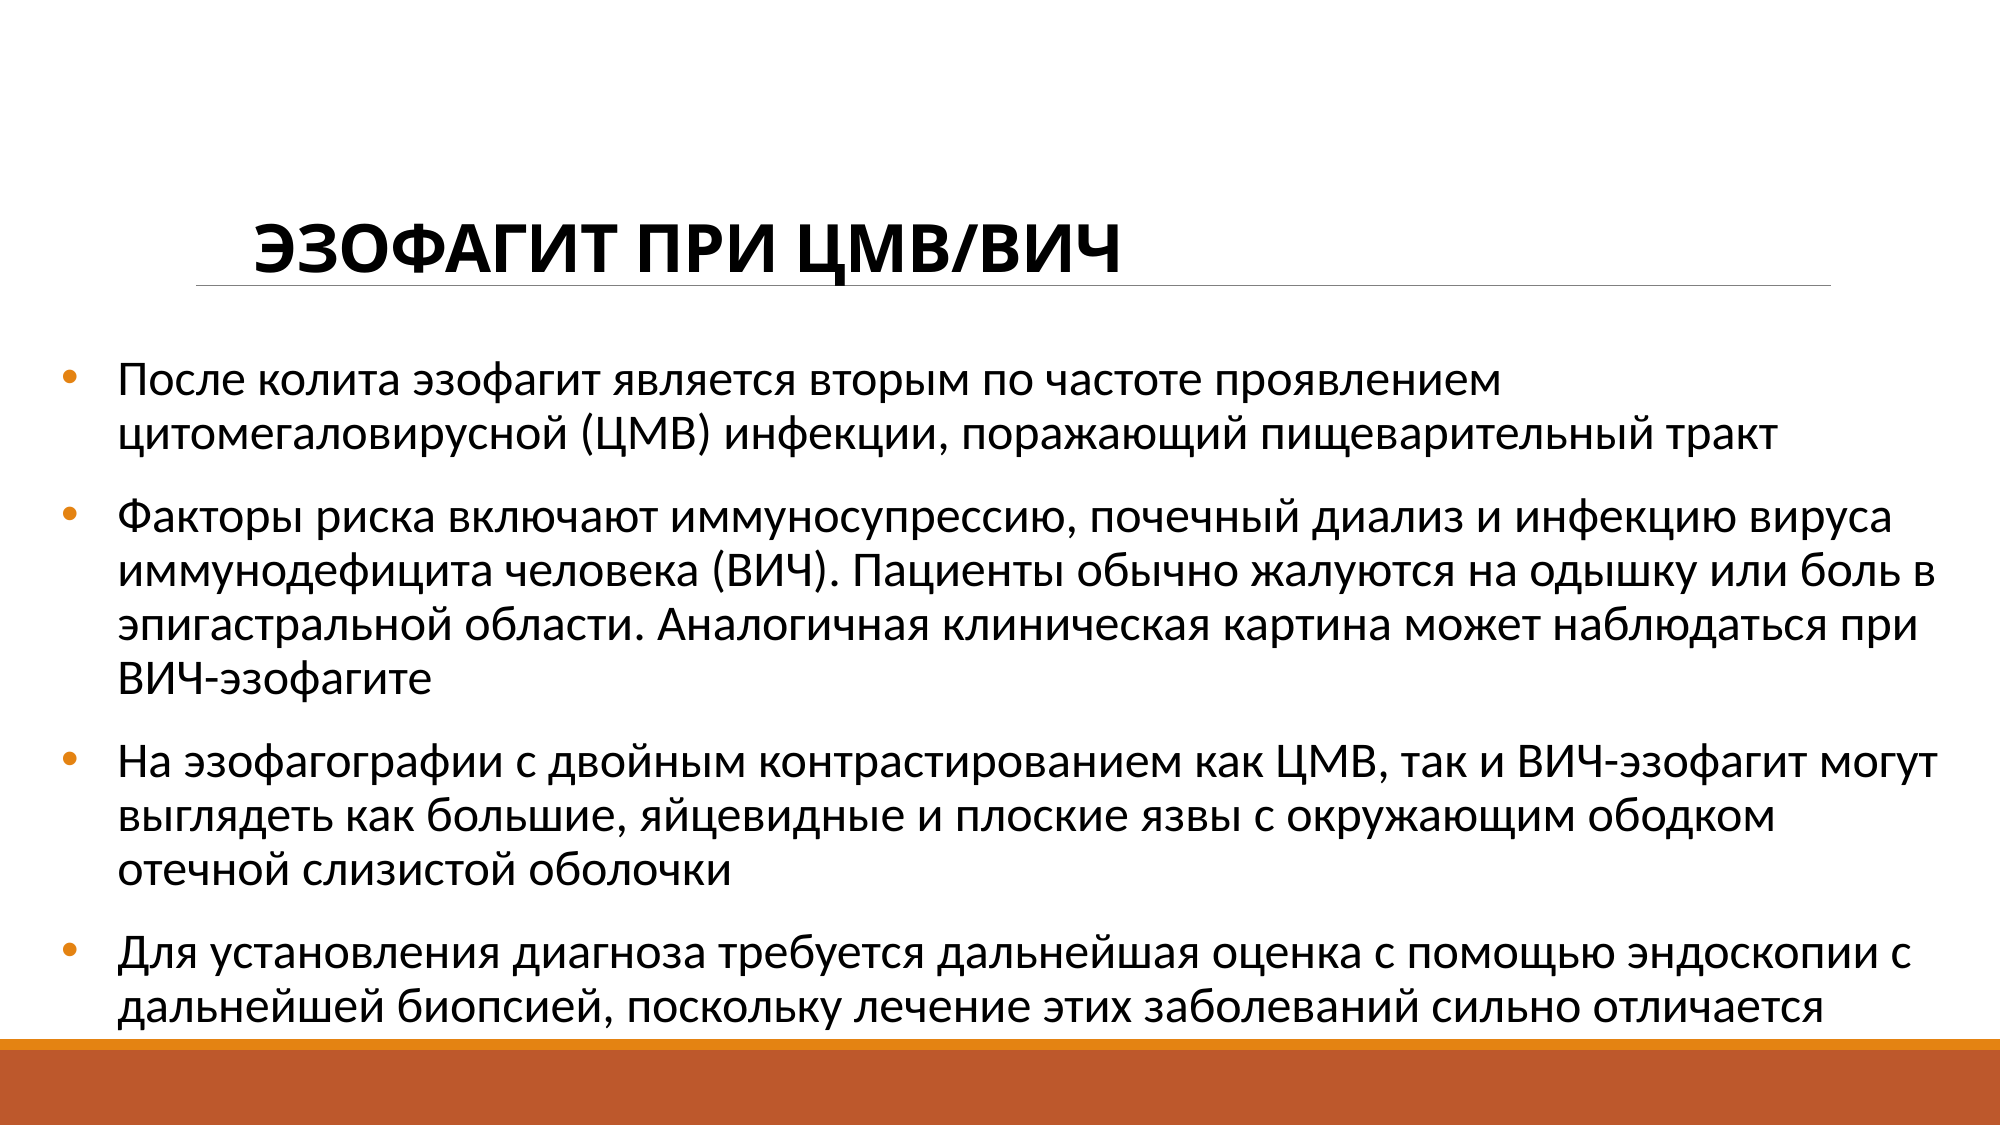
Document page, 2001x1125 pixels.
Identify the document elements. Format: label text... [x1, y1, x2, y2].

title Эзофагит при ЦМВ/ВИЧ [238, 193, 1407, 309]
list После колита эзофагит является вторым по частоте проявлением цитомегаловирусной (ЦМВ) инфекции, поражающий пищеварительный тракт Факторы риска включают иммуносупрессию, почечный диализ и инфекцию вируса иммунодефицита человека (ВИЧ). Пациенты обычно жалуются на одышку или боль в эпигастральной области. Аналогичная клиническая картина может наблюдаться при ВИЧ-эзофагите На эзофагографии с двойным контрастированием как ЦМВ, так и ВИЧ-эзофагит могут выглядеть как большие, яйцевидные и плоские язвы с окружающим ободком отечной слизистой оболочки Для установления диагноза требуется дальнейшая оценка с помощью эндоскопии с дальнейшей биопсией, поскольку лечение этих заболеваний сильно отличается [60, 309, 1940, 1076]
